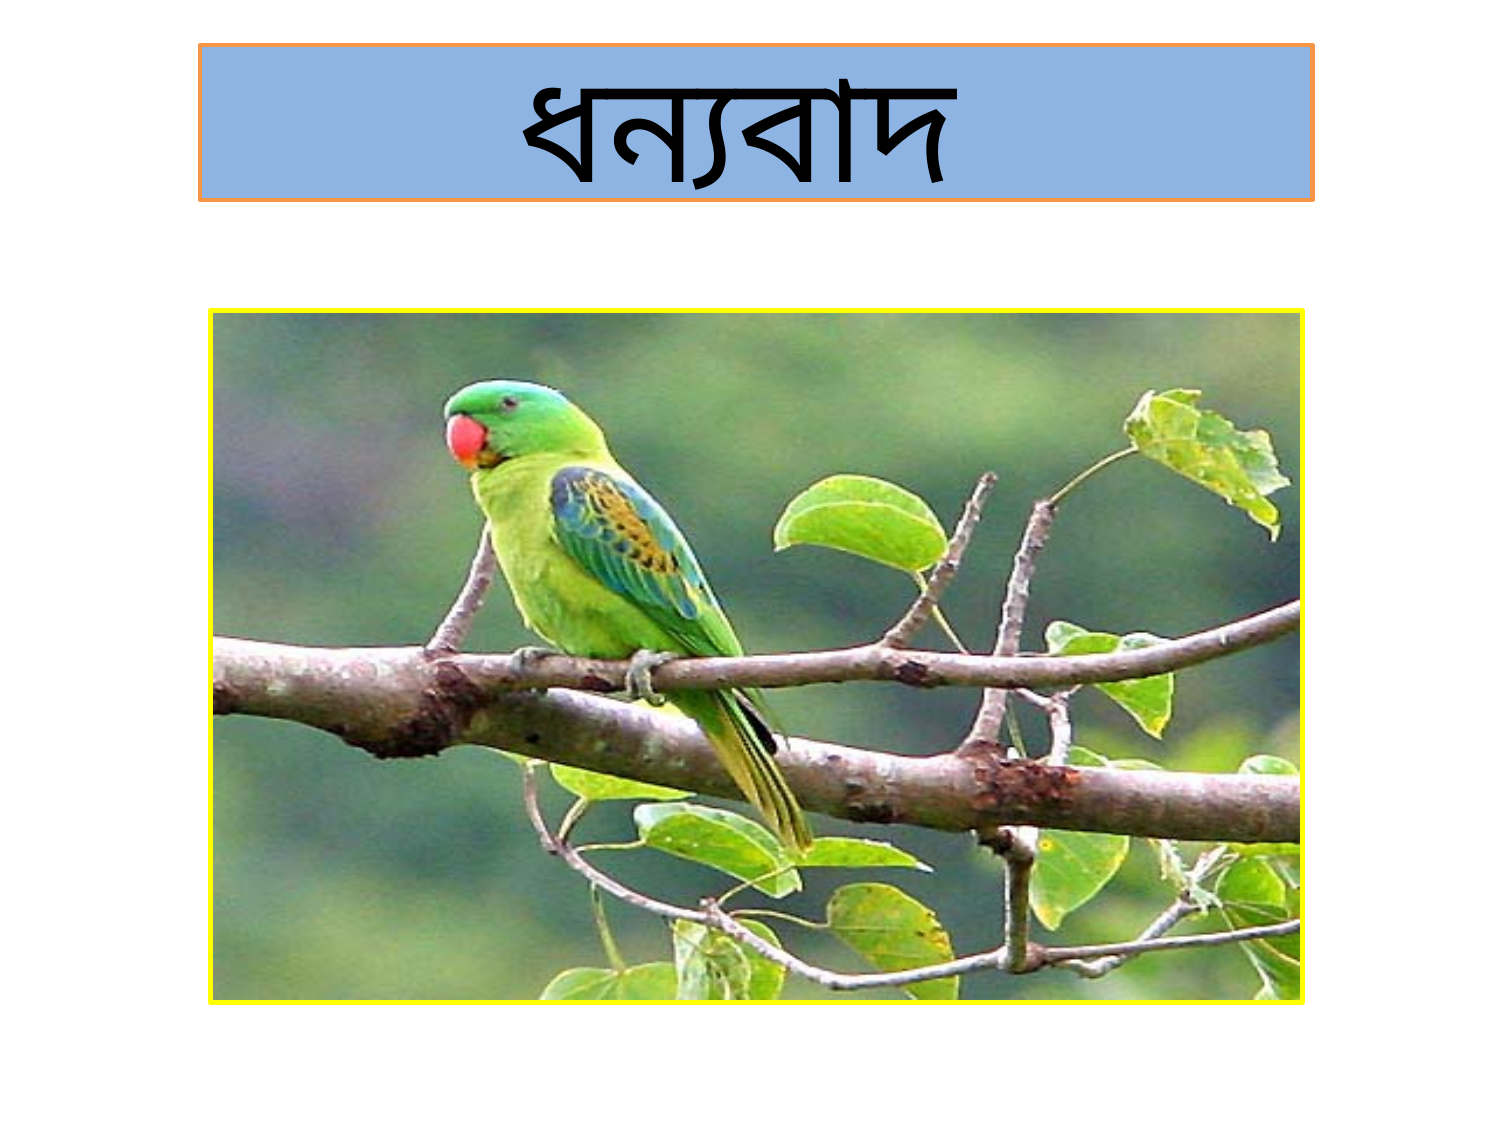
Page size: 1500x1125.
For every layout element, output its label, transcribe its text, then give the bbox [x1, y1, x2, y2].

title ধন্যবাদ [198, 43, 1315, 202]
picture [212, 312, 1301, 1001]
